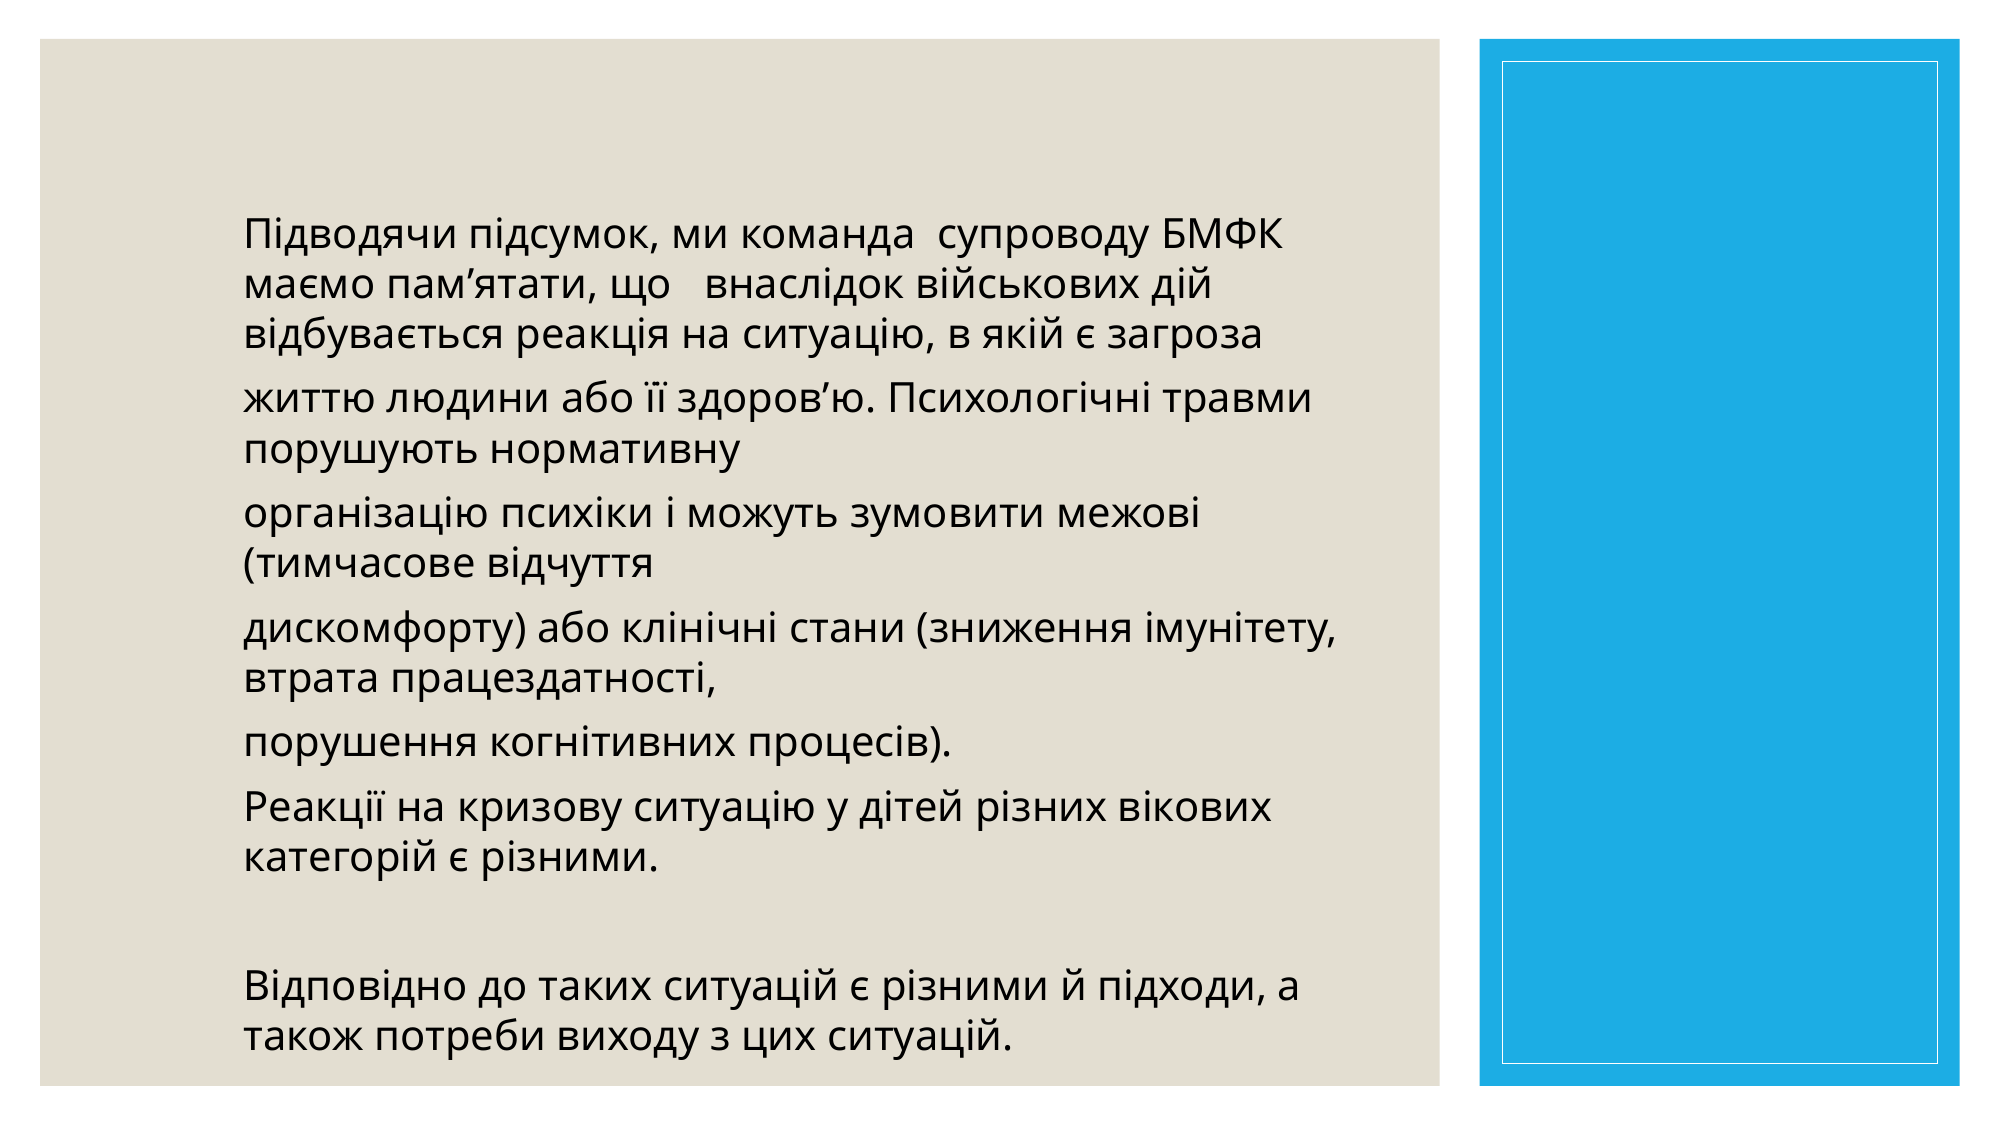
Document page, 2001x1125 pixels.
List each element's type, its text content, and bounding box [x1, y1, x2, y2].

list [112, 99, 1388, 1014]
text_box Підводячи підсумок, ми команда супроводу БМФК маємо пам’ятати, що внаслідок військових дій відбувається реакція на ситуацію, в якій є загроза життю людини або її здоров’ю. Психологічні травми порушують нормативну організацію психіки і можуть зумовити межові (тимчасове відчуття дискомфорту) або клінічні стани (зниження імунітету, втрата працездатності, порушення когнітивних процесів). Реакції на кризову ситуацію у дітей різних вікових категорій є різними. Відповідно до таких ситуацій є різними й підходи, а також потреби виходу з цих ситуацій. [228, 199, 1388, 1075]
